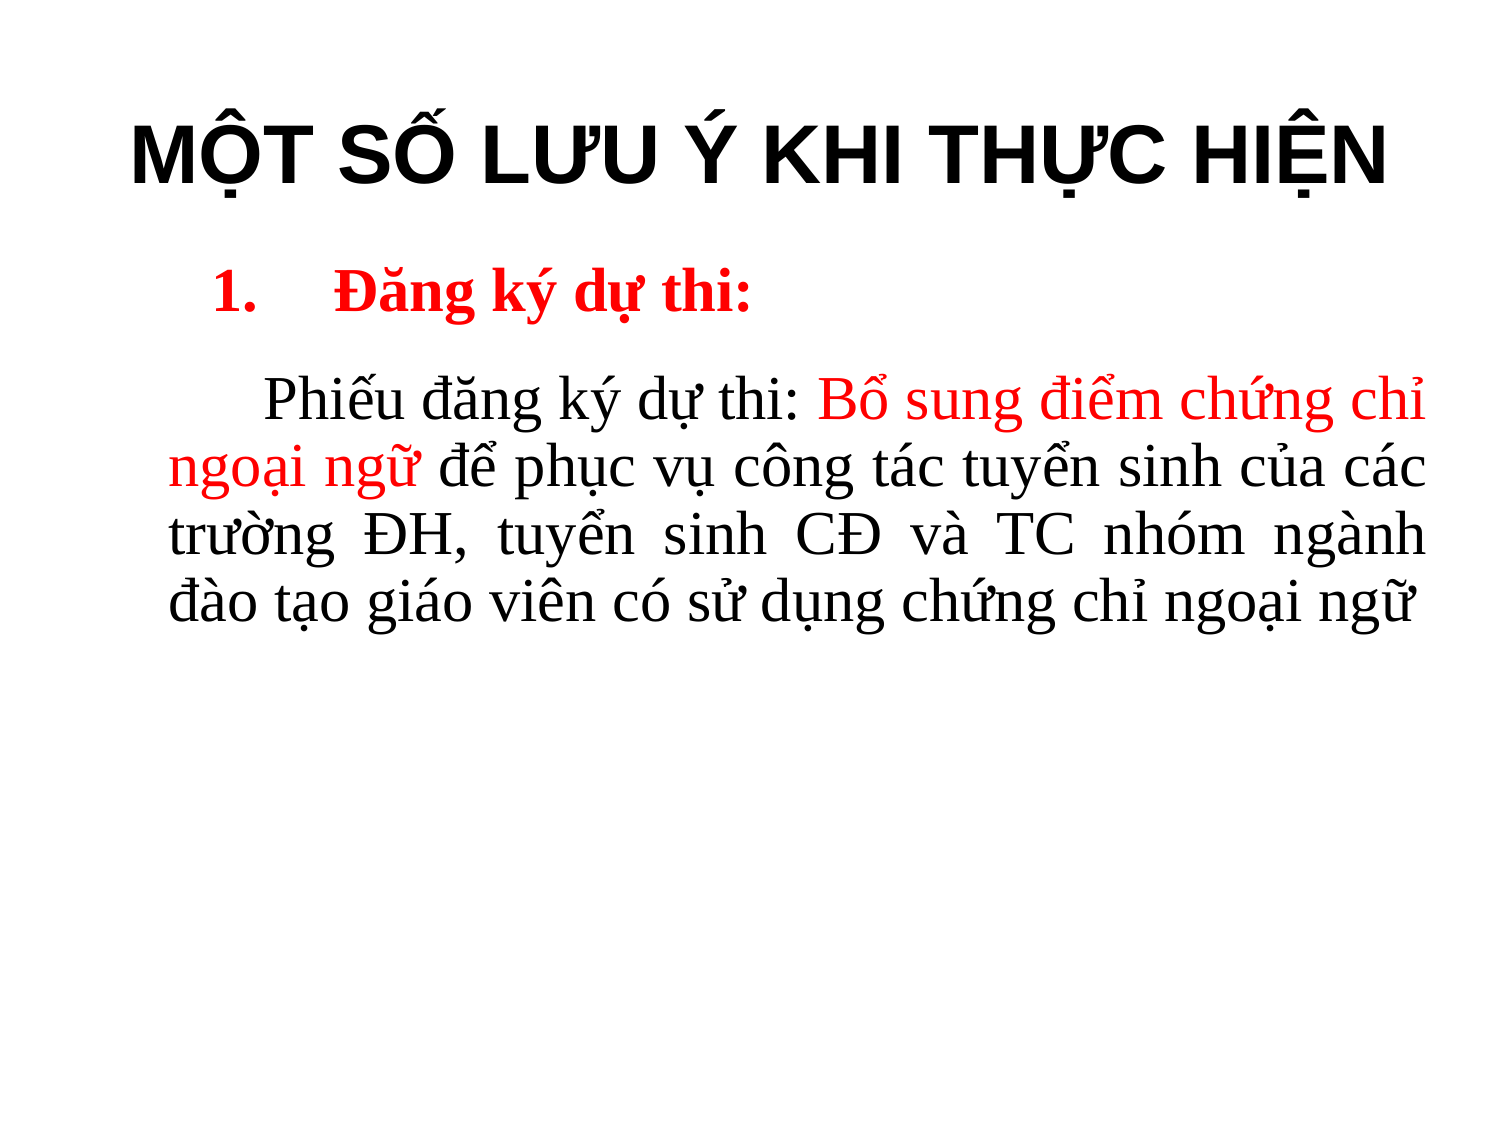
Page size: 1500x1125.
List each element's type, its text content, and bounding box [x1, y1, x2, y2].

title MỘT SỐ LƯU Ý KHI THỰC HIỆN [99, 25, 1444, 288]
text_box Đăng ký dự thi: Phiếu đăng ký dự thi: Bổ sung điểm chứng chỉ ngoại ngữ để phục vụ công tác tuyển sinh của các trường ĐH, tuyển sinh CĐ và TC nhóm ngành đào tạo giáo viên có sử dụng chứng chỉ ngoại ngữ [153, 249, 1443, 587]
